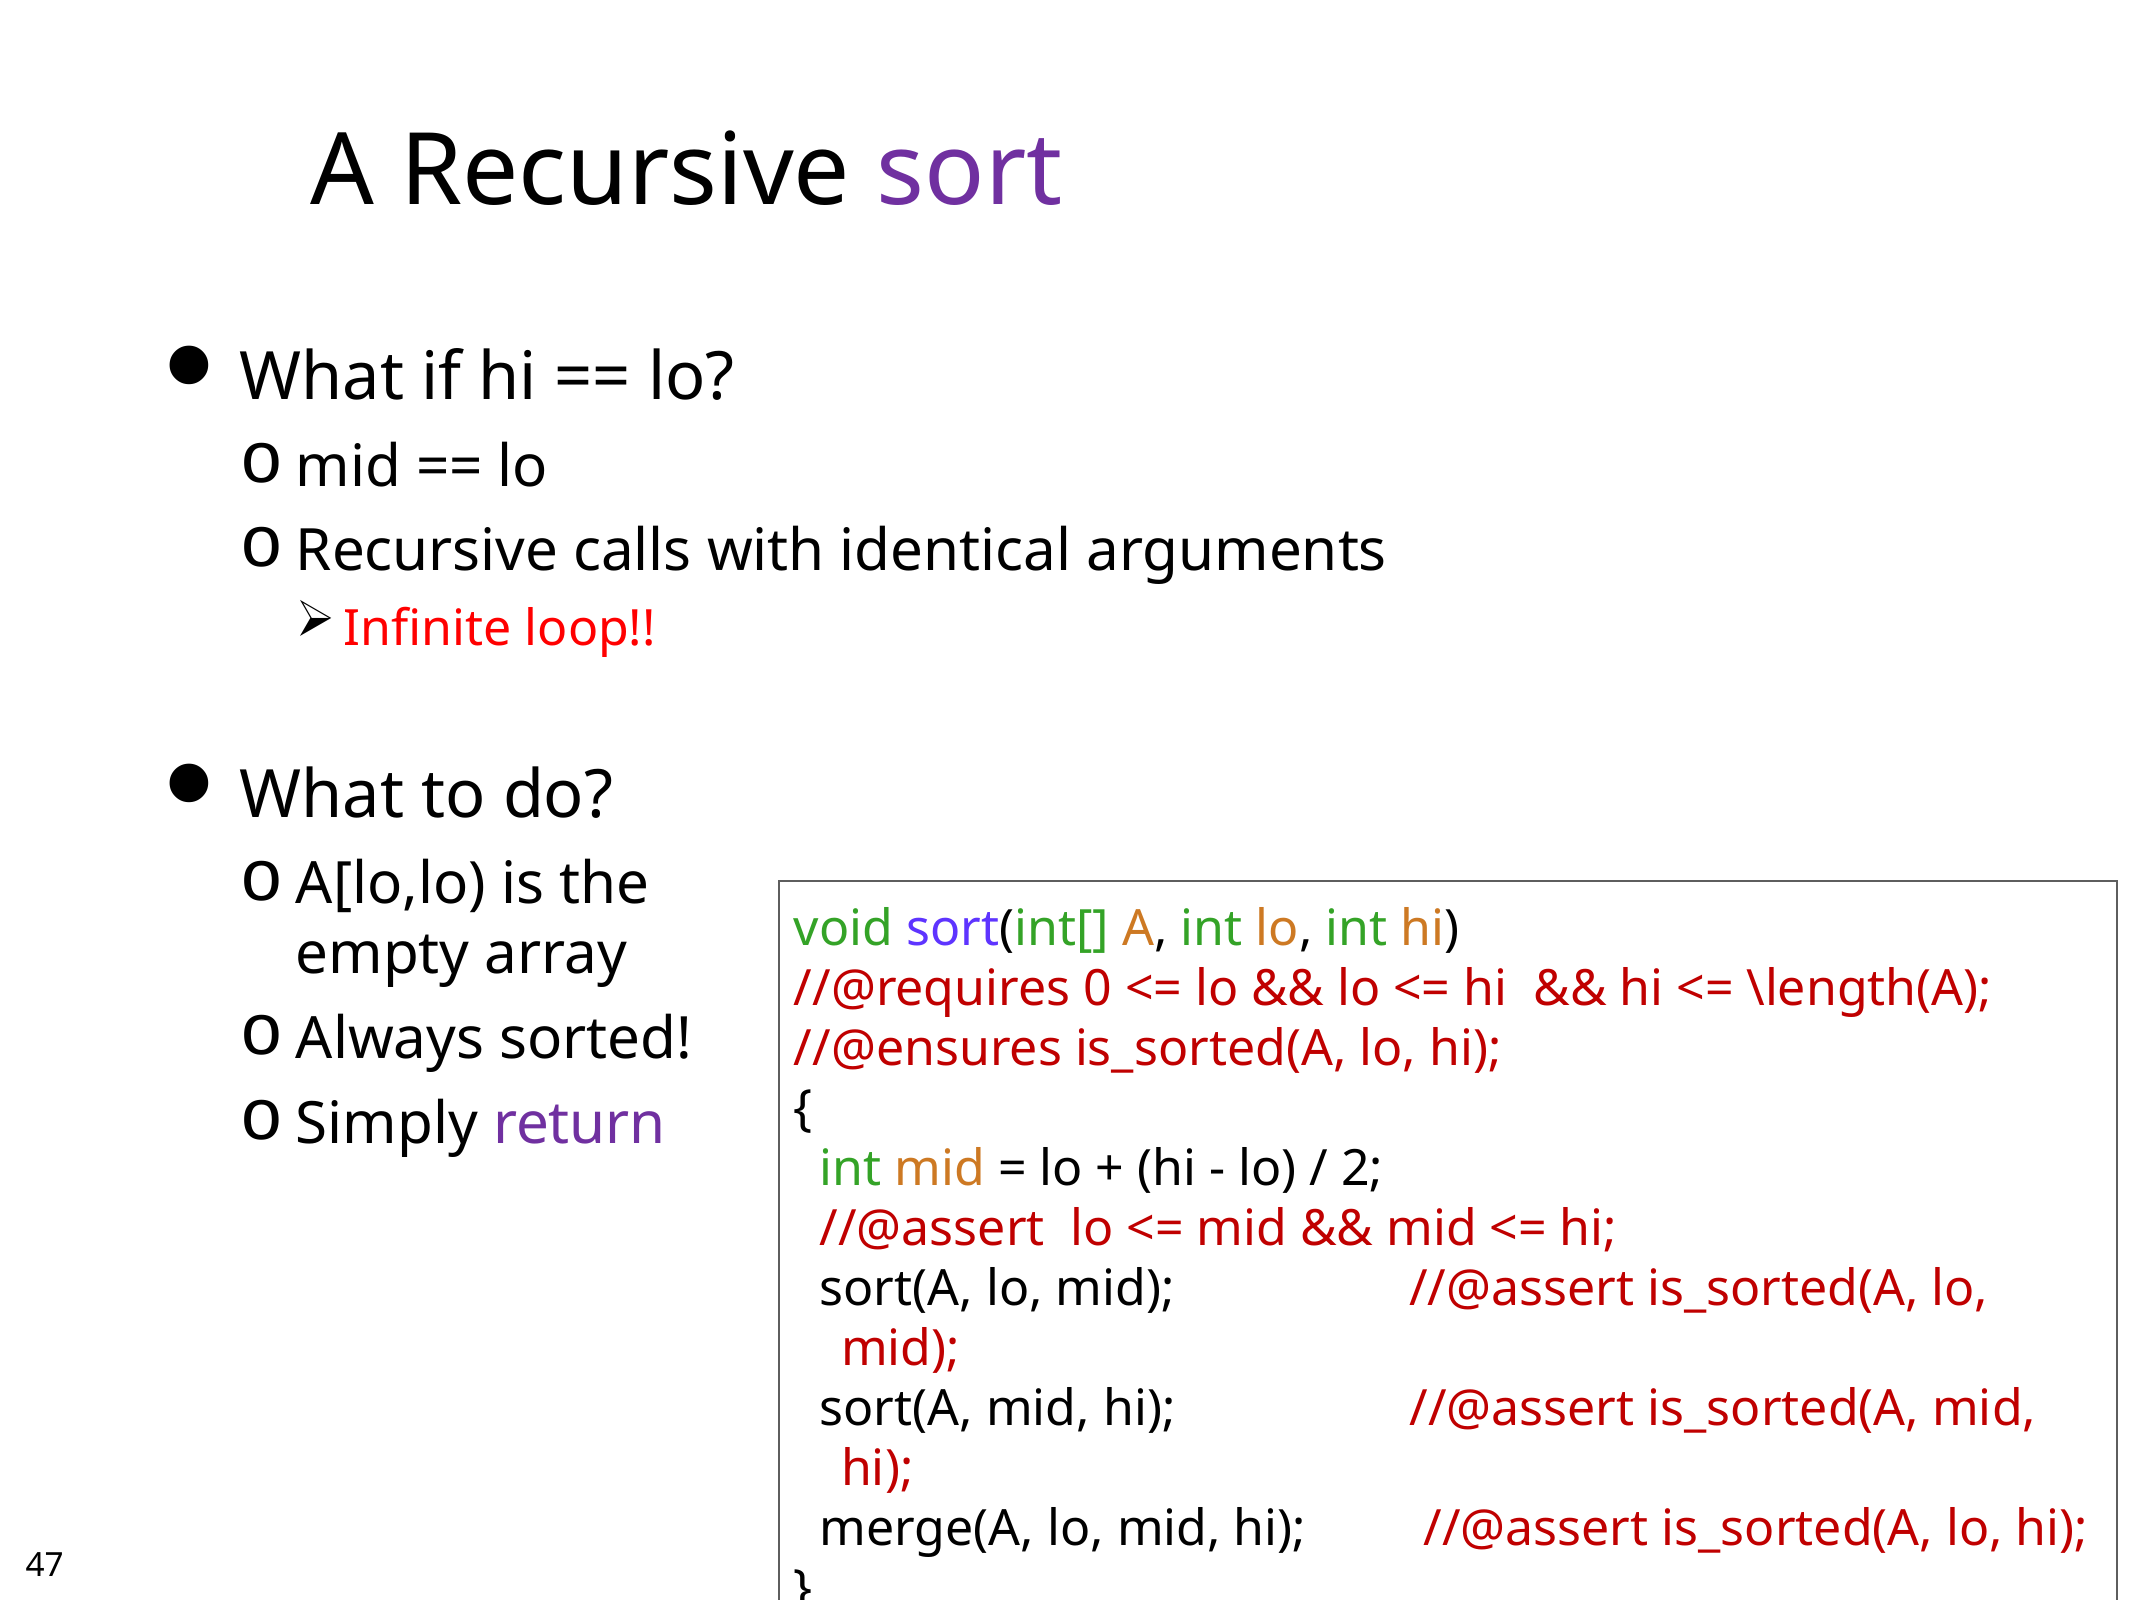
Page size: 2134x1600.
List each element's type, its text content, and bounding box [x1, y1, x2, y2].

list What if hi == lo? mid == lo Recursive calls with identical arguments Infinite loop!! What to do? A[lo,lo) is the empty array Always sorted! Simply return [155, 324, 1978, 1457]
text_box void sort(int[] A, int lo, int hi) //@requires 0 <= lo && lo <= hi && hi <= \length(A); //@ensures is_sorted(A, lo, hi); { int mid = lo + (hi - lo) / 2; //@assert lo <= mid && mid <= hi; sort(A, lo, mid); //@assert is_sorted(A, lo, mid); sort(A, mid, hi); //@assert is_sorted(A, mid, hi); merge(A, lo, mid, hi); //@assert is_sorted(A, lo, hi); } [779, 880, 2117, 1600]
title A Recursive sort [155, 41, 1218, 289]
slide_number 46 [16, 1533, 74, 1588]
